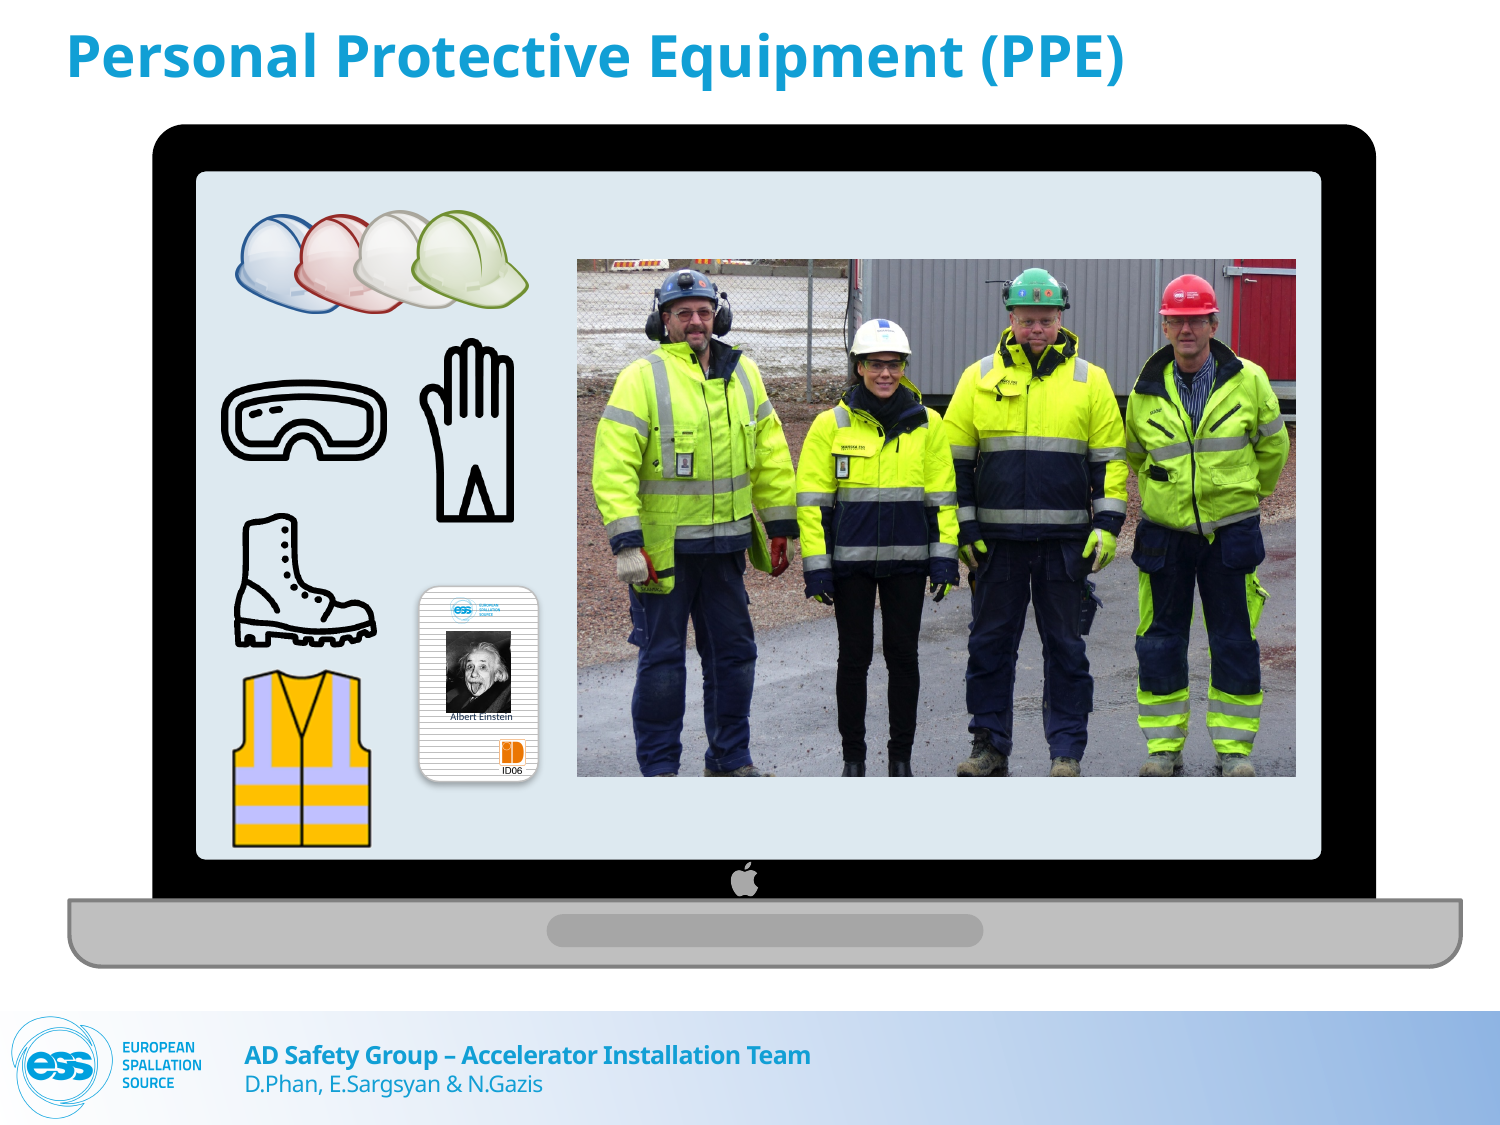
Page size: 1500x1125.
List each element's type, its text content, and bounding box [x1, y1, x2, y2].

text_box [150, 122, 1379, 898]
picture [577, 259, 1296, 777]
picture [218, 663, 386, 851]
picture [221, 336, 560, 653]
picture [703, 849, 786, 909]
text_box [418, 586, 539, 782]
text_box [199, 174, 1319, 857]
picture [235, 210, 529, 314]
picture [11, 1016, 201, 1119]
text_box Personal Protective Equipment (PPE) [50, 12, 1471, 97]
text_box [69, 900, 1461, 967]
